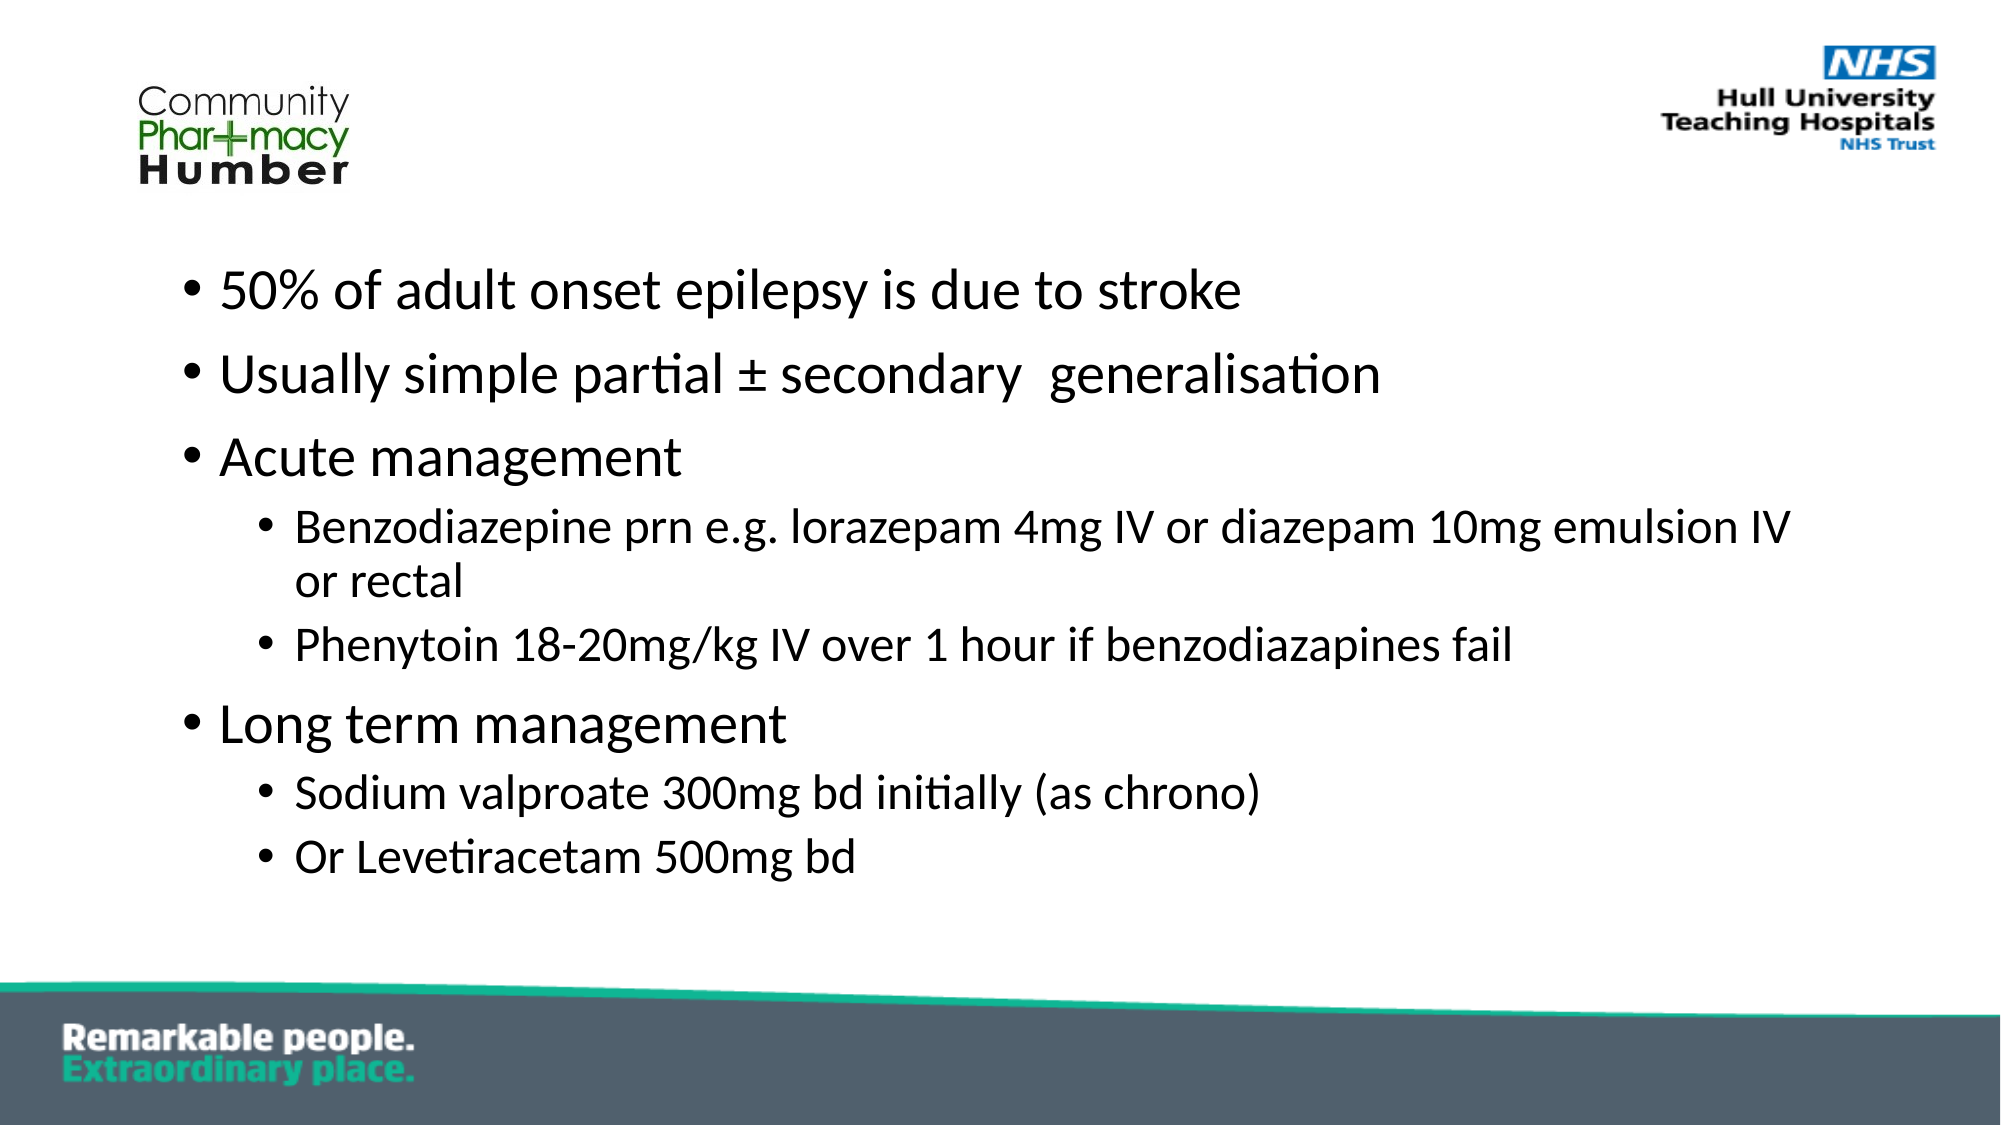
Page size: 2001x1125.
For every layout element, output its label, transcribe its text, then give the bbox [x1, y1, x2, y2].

picture [0, 0, 2001, 1125]
text_box 50% of adult onset epilepsy is due to stroke Usually simple partial ± secondary generalisation Acute management Benzodiazepine prn e.g. lorazepam 4mg IV or diazepam 10mg emulsion IV or rectal Phenytoin 18-20mg/kg IV over 1 hour if benzodiazapines fail Long term management Sodium valproate 300mg bd initially (as chrono) Or Levetiracetam 500mg bd [167, 251, 1861, 966]
